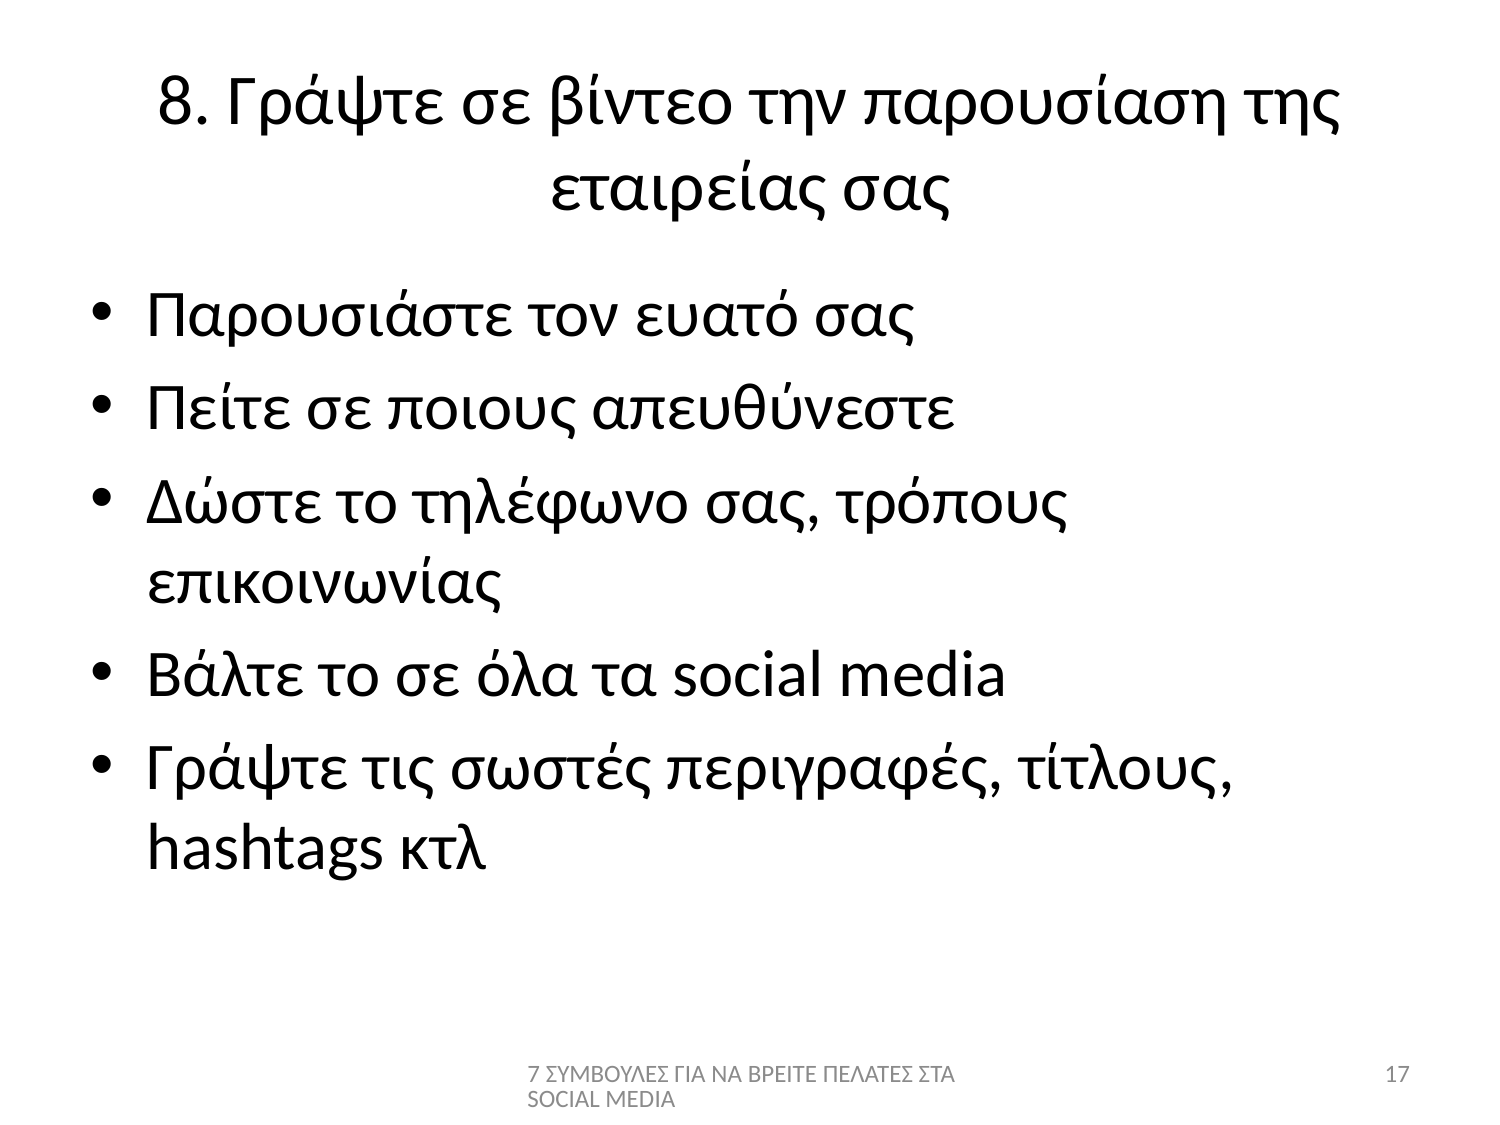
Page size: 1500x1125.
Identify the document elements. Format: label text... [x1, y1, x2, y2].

list Παρουσιάστε τον ευατό σας Πείτε σε ποιους απευθύνεστε Δώστε το τηλέφωνο σας, τρόπους επικοινωνίας Βάλτε το σε όλα τα social media Γράψτε τις σωστές περιγραφές, τίτλους, hashtags κτλ [75, 262, 1425, 1005]
slide_number 17 [1074, 1042, 1425, 1103]
title 8. Γράψτε σε βίντεο την παρουσίαση της εταιρείας σας [75, 45, 1425, 233]
footer 7 ΣΥΜΒΟΥΛΕΣ ΓΙΑ ΝΑ ΒΡΕΙΤΕ ΠΕΛΑΤΕΣ ΣΤΑ SOCIAL MEDIA [512, 1042, 988, 1103]
